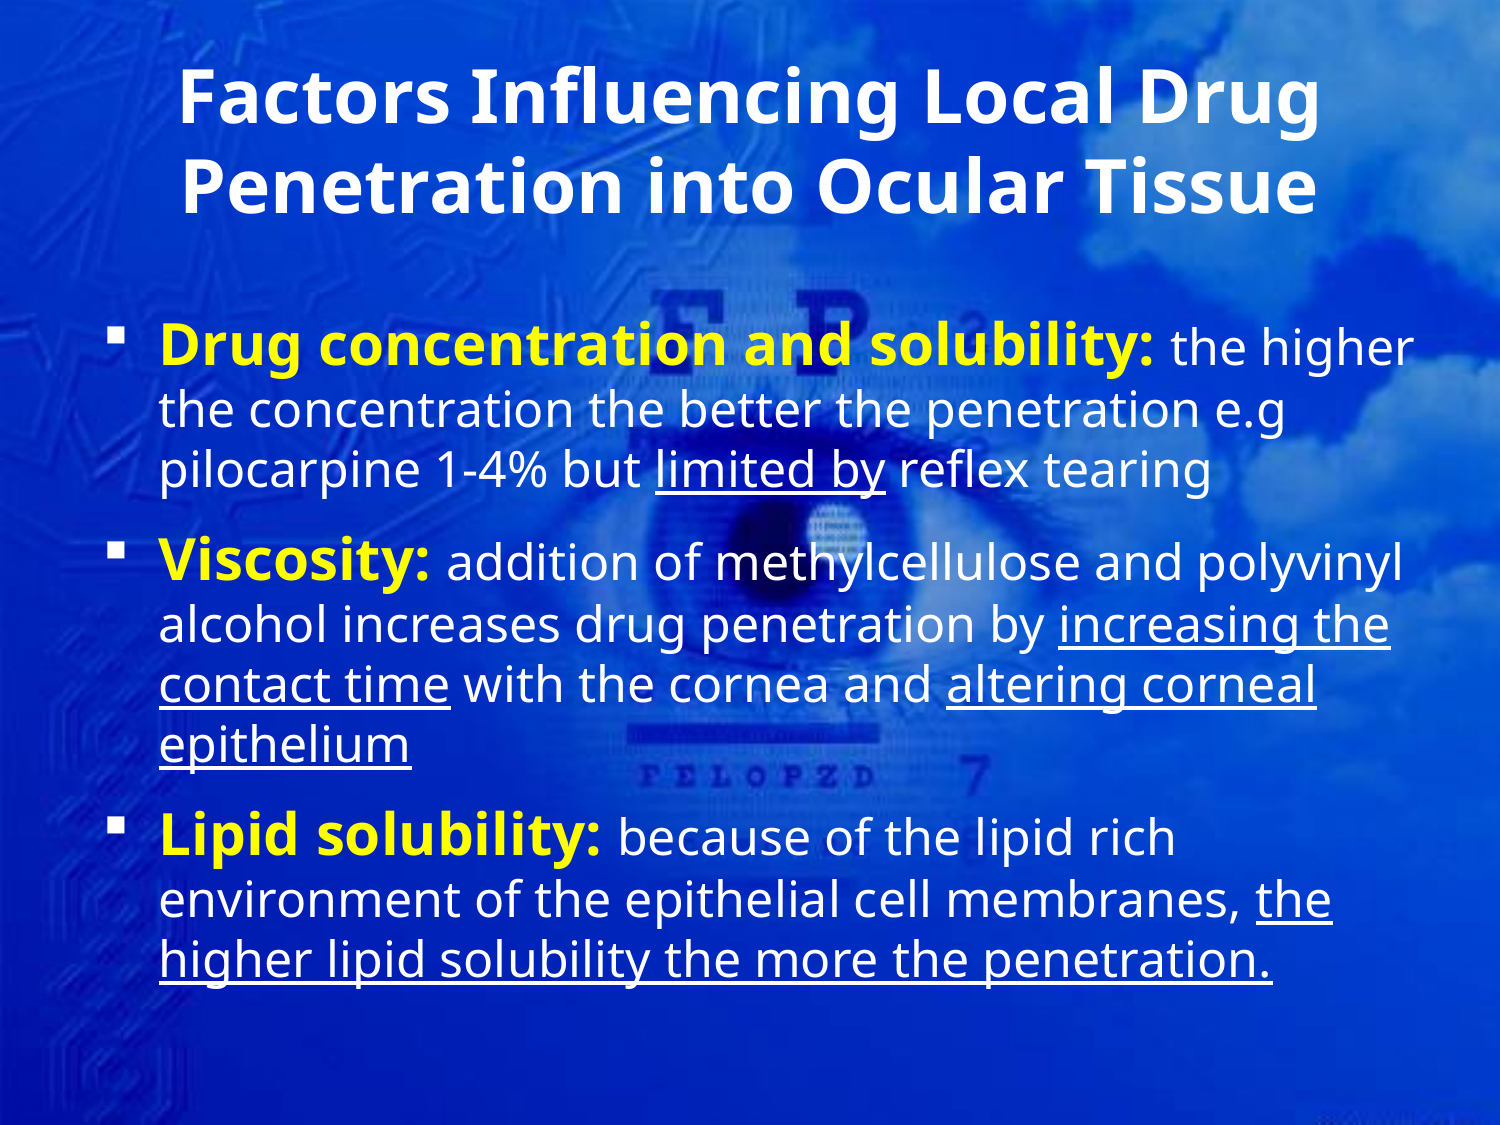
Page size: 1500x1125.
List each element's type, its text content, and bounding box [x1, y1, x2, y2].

title Factors Influencing Local Drug Penetration into Ocular Tissue [75, 45, 1425, 233]
list Drug concentration and solubility: the higher the concentration the better the penetration e.g pilocarpine 1-4% but limited by reflex tearing Viscosity: addition of methylcellulose and polyvinyl alcohol increases drug penetration by increasing the contact time with the cornea and altering corneal epithelium Lipid solubility: because of the lipid rich environment of the epithelial cell membranes, the higher lipid solubility the more the penetration. [87, 299, 1438, 1038]
picture [0, 0, 1500, 1125]
